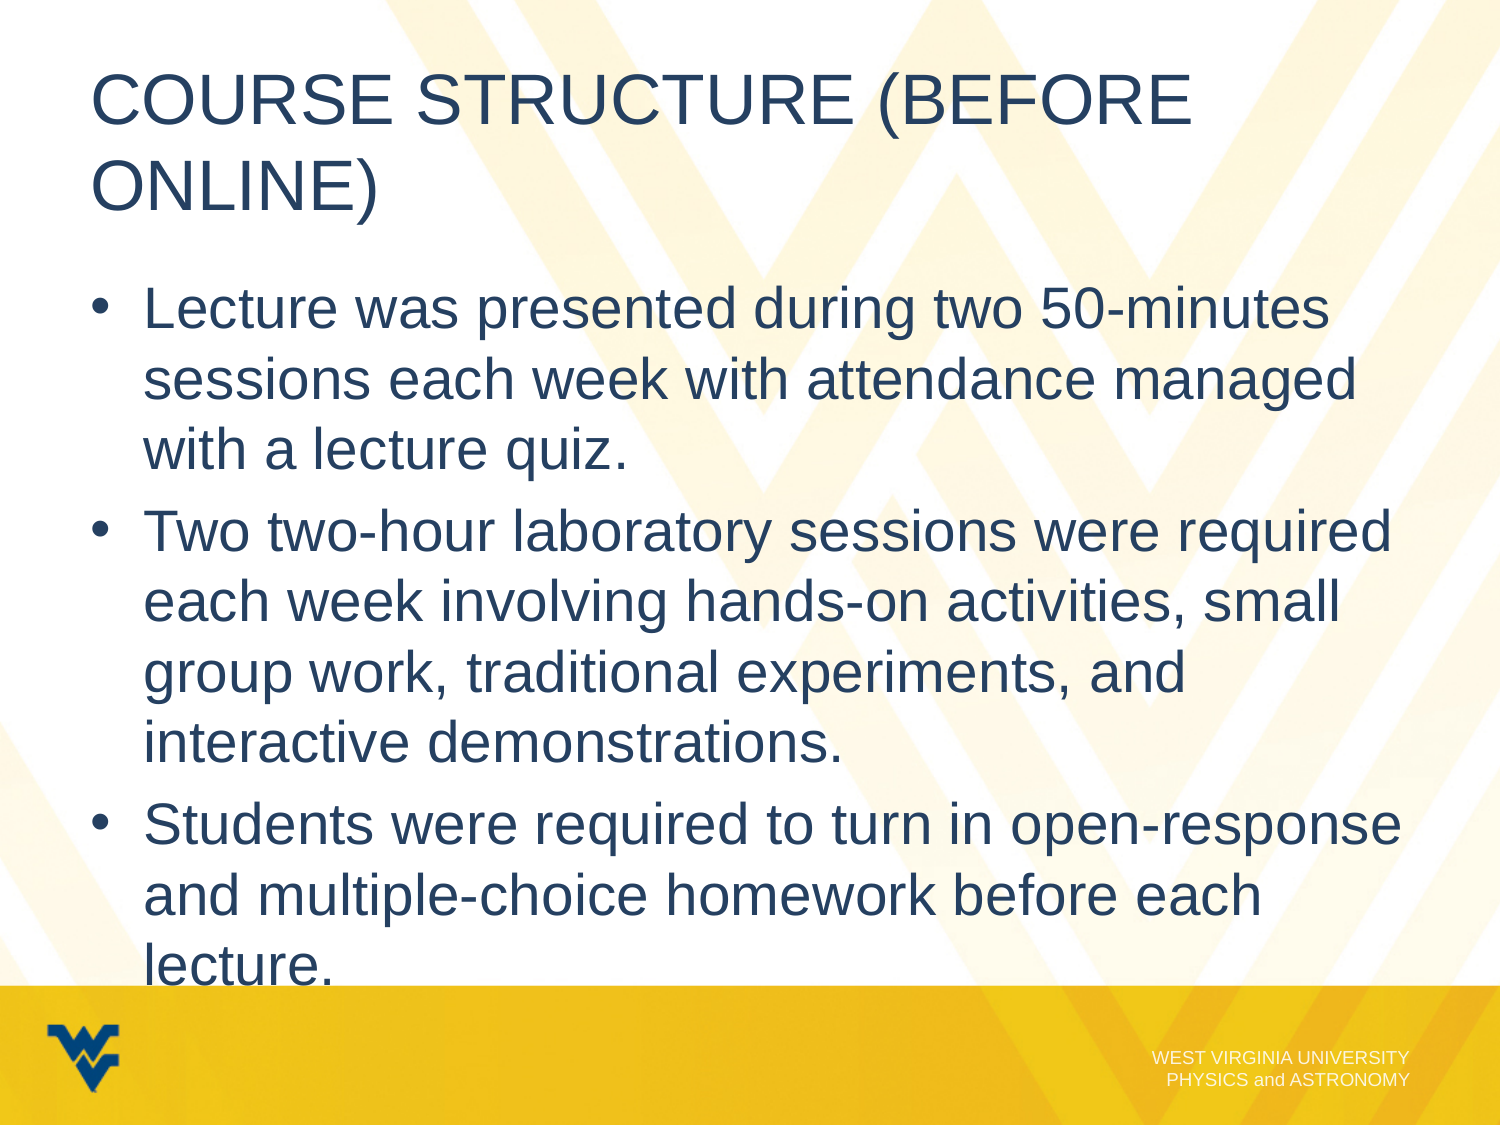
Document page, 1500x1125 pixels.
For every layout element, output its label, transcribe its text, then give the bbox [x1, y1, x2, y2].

list Lecture was presented during two 50-minutes sessions each week with attendance managed with a lecture quiz. Two two-hour laboratory sessions were required each week involving hands-on activities, small group work, traditional experiments, and interactive demonstrations. Students were required to turn in open-response and multiple-choice homework before each lecture. [75, 262, 1425, 1005]
title Course Structure (Before Online) [75, 45, 1425, 233]
picture [0, 0, 1500, 1125]
